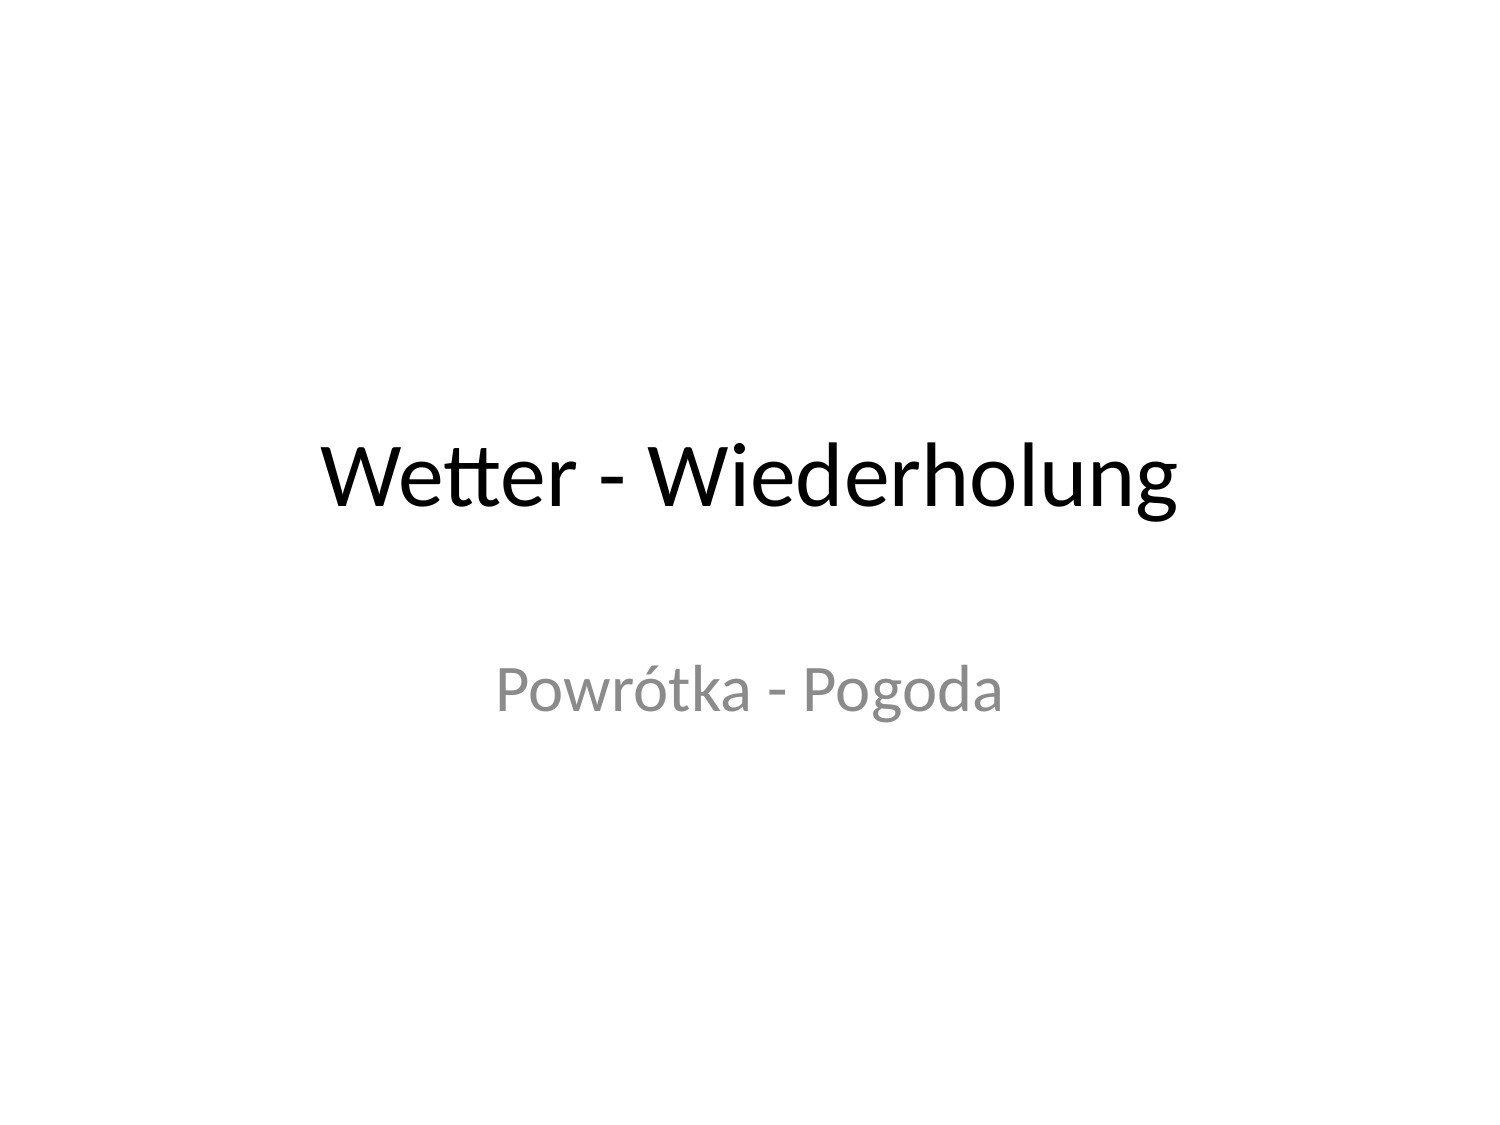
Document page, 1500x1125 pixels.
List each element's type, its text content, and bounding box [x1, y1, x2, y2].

title Wetter - Wiederholung [112, 349, 1388, 591]
subtitle Powrótka - Pogoda [225, 637, 1275, 925]
